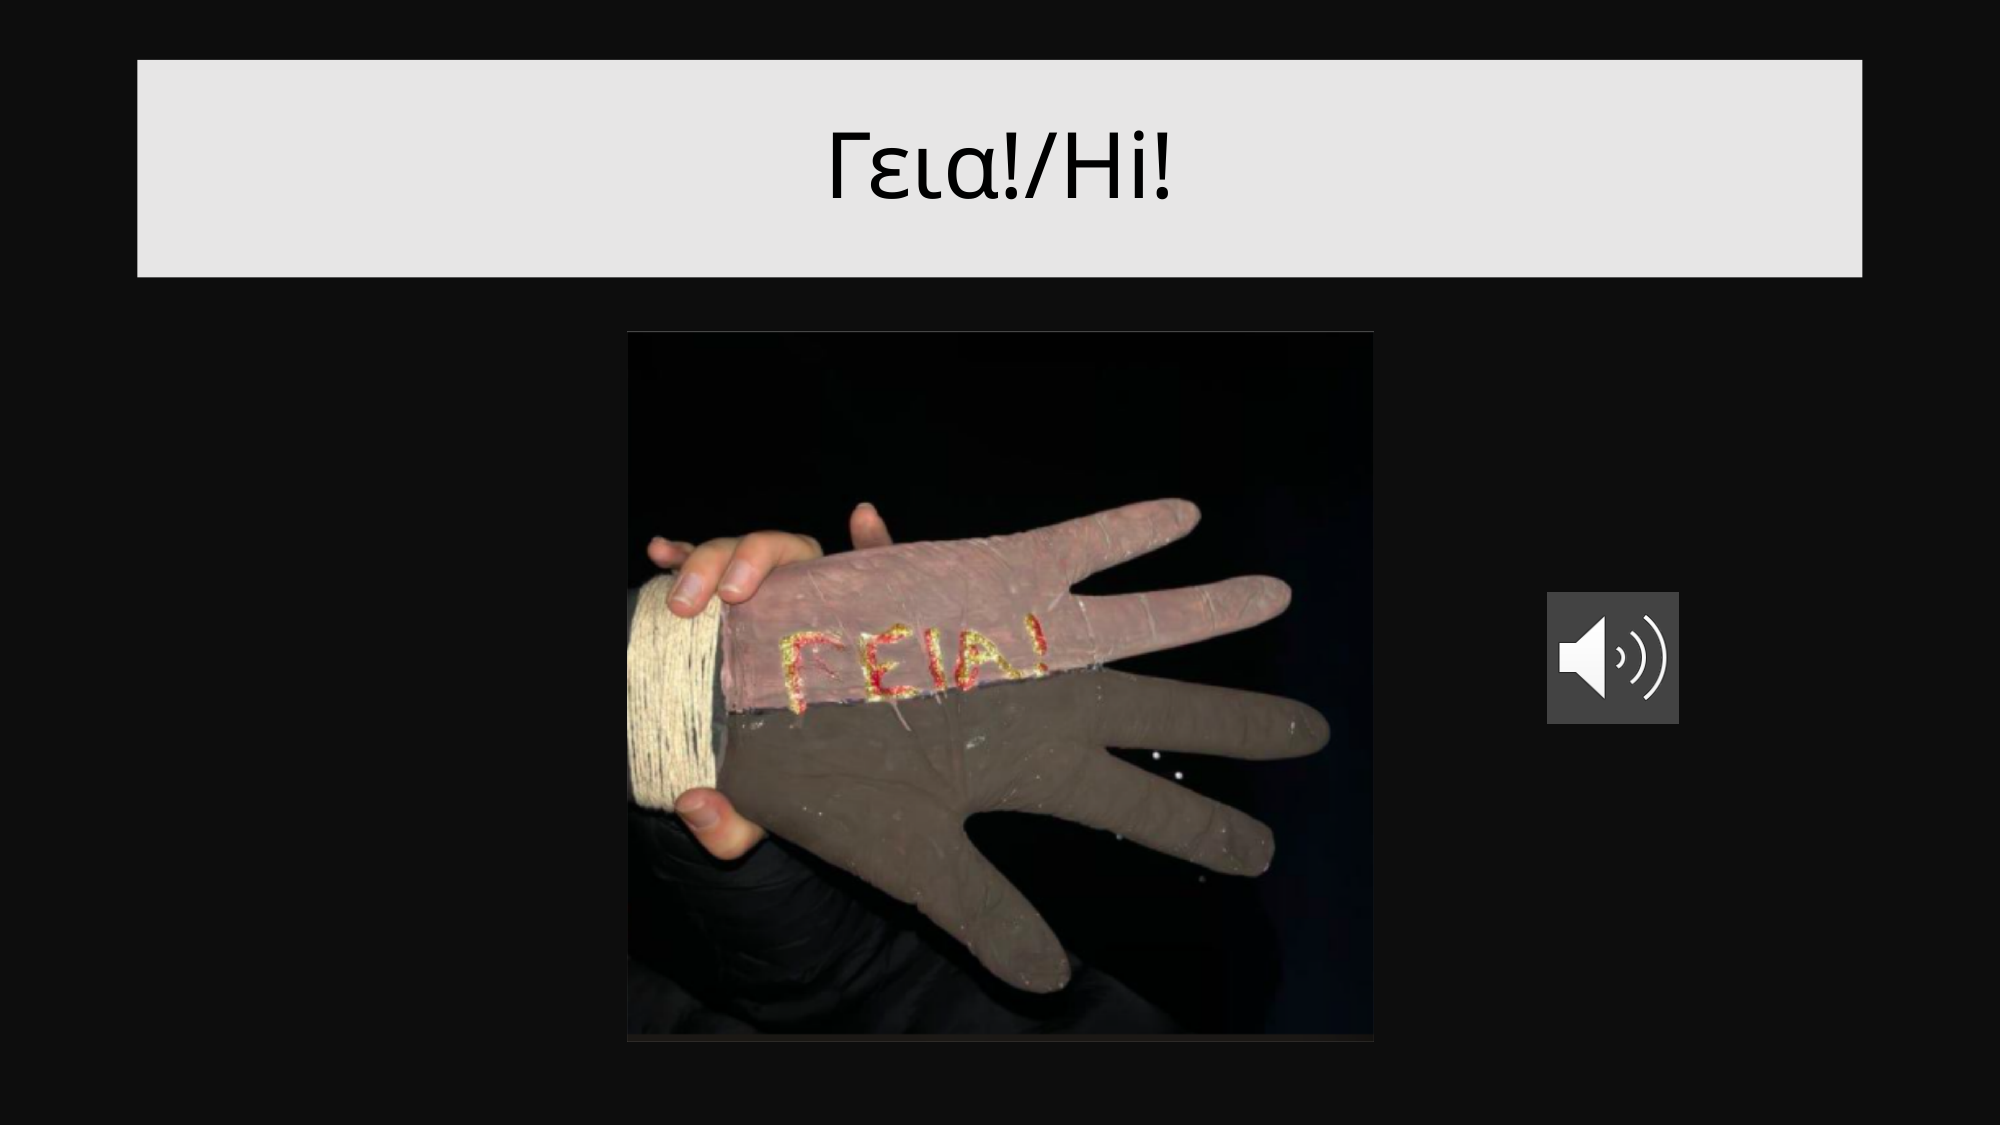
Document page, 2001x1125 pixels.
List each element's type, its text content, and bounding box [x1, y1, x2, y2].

title Γεια!/Hi! [137, 59, 1863, 278]
picture [1546, 591, 1680, 725]
picture [627, 313, 1374, 1060]
